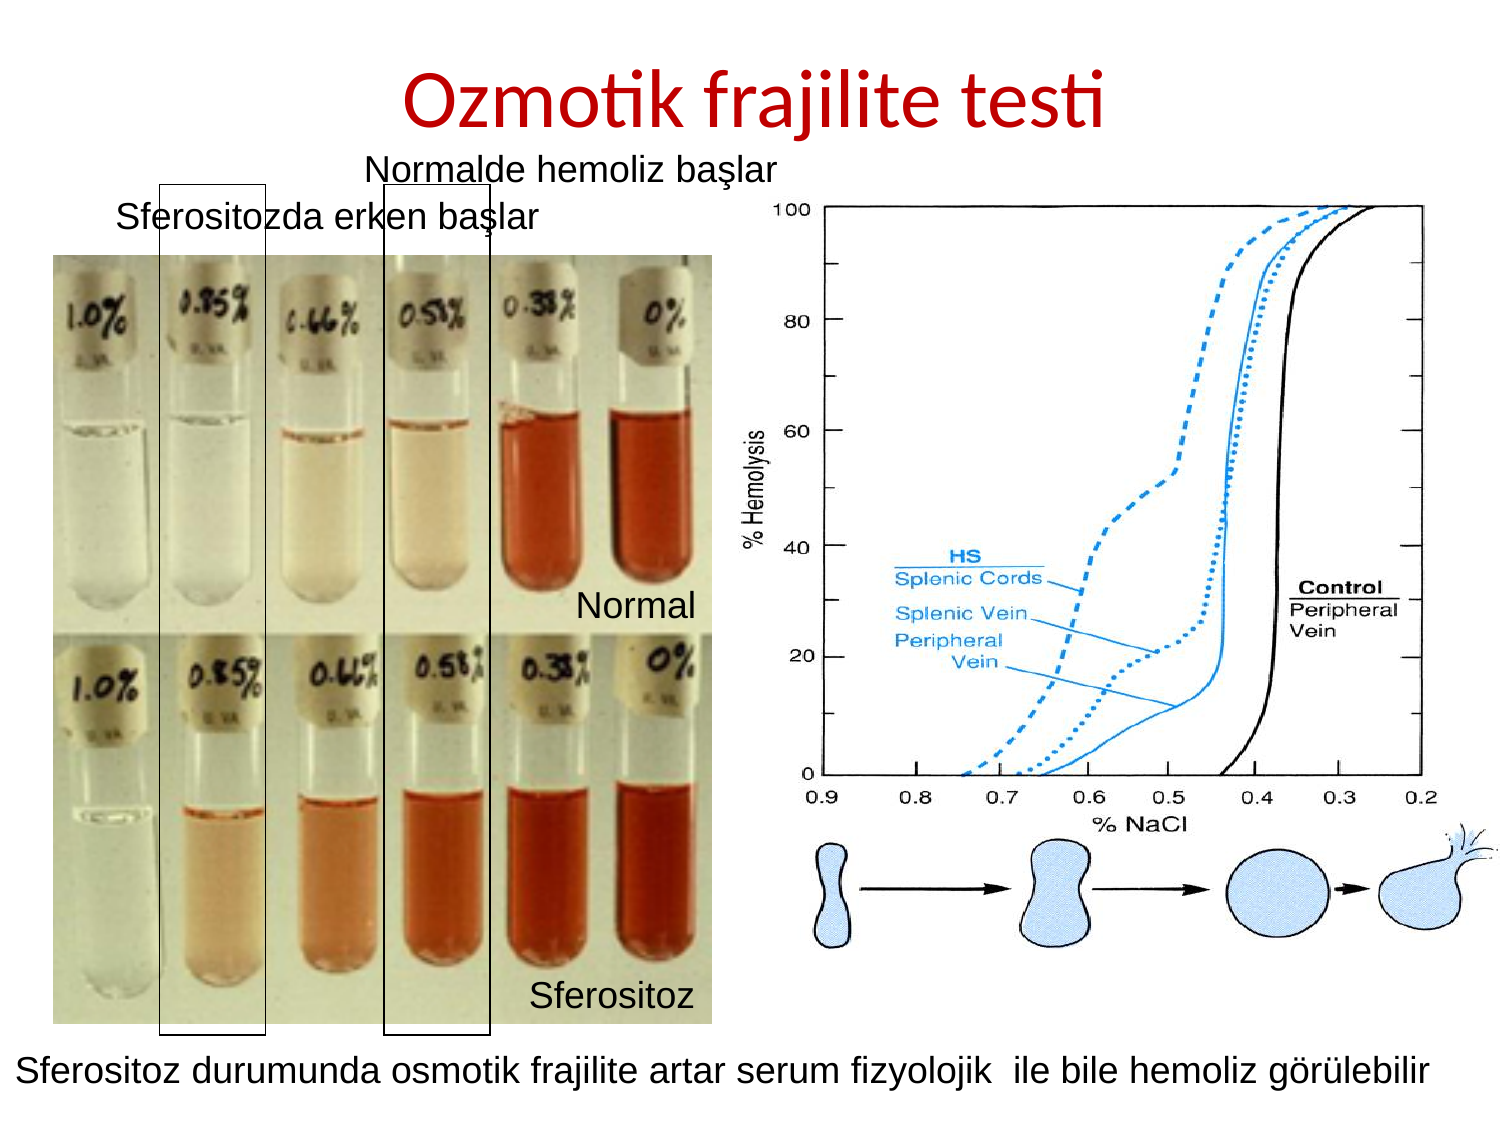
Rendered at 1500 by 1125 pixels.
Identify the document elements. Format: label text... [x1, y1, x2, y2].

title Ozmotik frajilite testi [29, 35, 1500, 154]
text_box Normalde hemoliz başlar [349, 137, 793, 197]
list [52, 255, 712, 1024]
text_box Sferositozda erken başlar [100, 184, 566, 245]
text_box Sferositoz durumunda osmotik frajilite artar serum fizyolojik ile bile hemoliz görülebilir [0, 1038, 1459, 1098]
text_box [383, 245, 491, 253]
picture [737, 196, 1500, 951]
text_box [159, 245, 266, 253]
